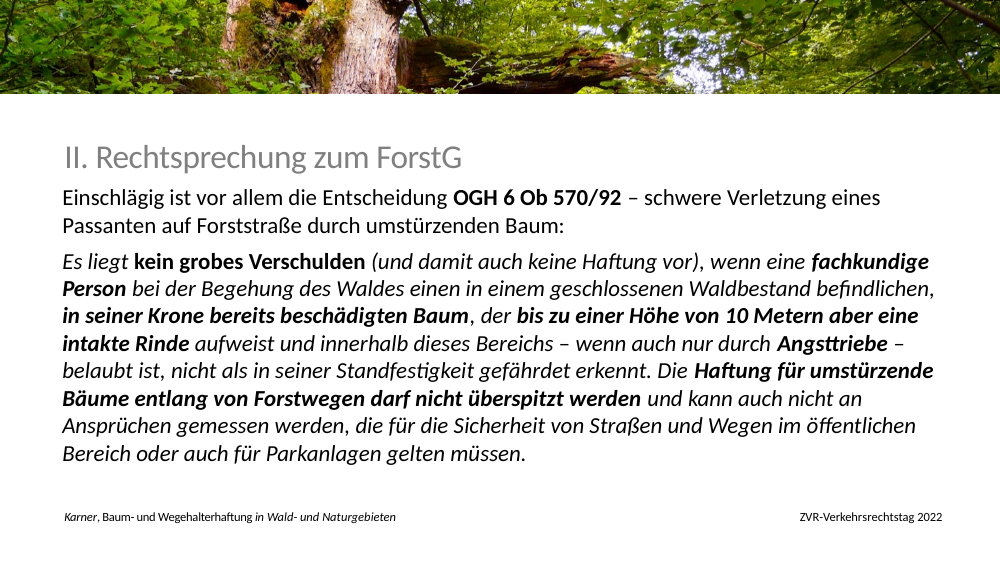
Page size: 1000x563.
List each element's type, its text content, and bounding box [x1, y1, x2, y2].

title II. Rechtsprechung zum ForstG [62, 131, 909, 228]
picture [0, 0, 1000, 94]
text_box Karner, Baum- und Wegehalterhaftung in Wald- und Naturgebieten ZVR-Verkehrsrechtstag 2022 [62, 506, 978, 524]
text_box Einschlägig ist vor allem die Entscheidung OGH 6 Ob 570/92 – schwere Verletzung eines Passanten auf Forststraße durch umstürzenden Baum: Es liegt kein grobes Verschulden (und damit auch keine Haftung vor), wenn eine fachkundige Person bei der Begehung des Waldes einen in einem geschlossenen Waldbestand befindlichen, in seiner Krone bereits beschädigten Baum, der bis zu einer Höhe von 10 Metern aber eine intakte Rinde aufweist und innerhalb dieses Bereichs – wenn auch nur durch Angsttriebe – belaubt ist, nicht als in seiner Standfestigkeit gefährdet erkennt. Die Haftung für umstürzende Bäume entlang von Forstwegen darf nicht überspitzt werden und kann auch nicht an Ansprüchen gemessen werden, die für die Sicherheit von Straßen und Wegen im öffentlichen Bereich oder auch für Parkanlagen gelten müssen. [62, 180, 948, 466]
